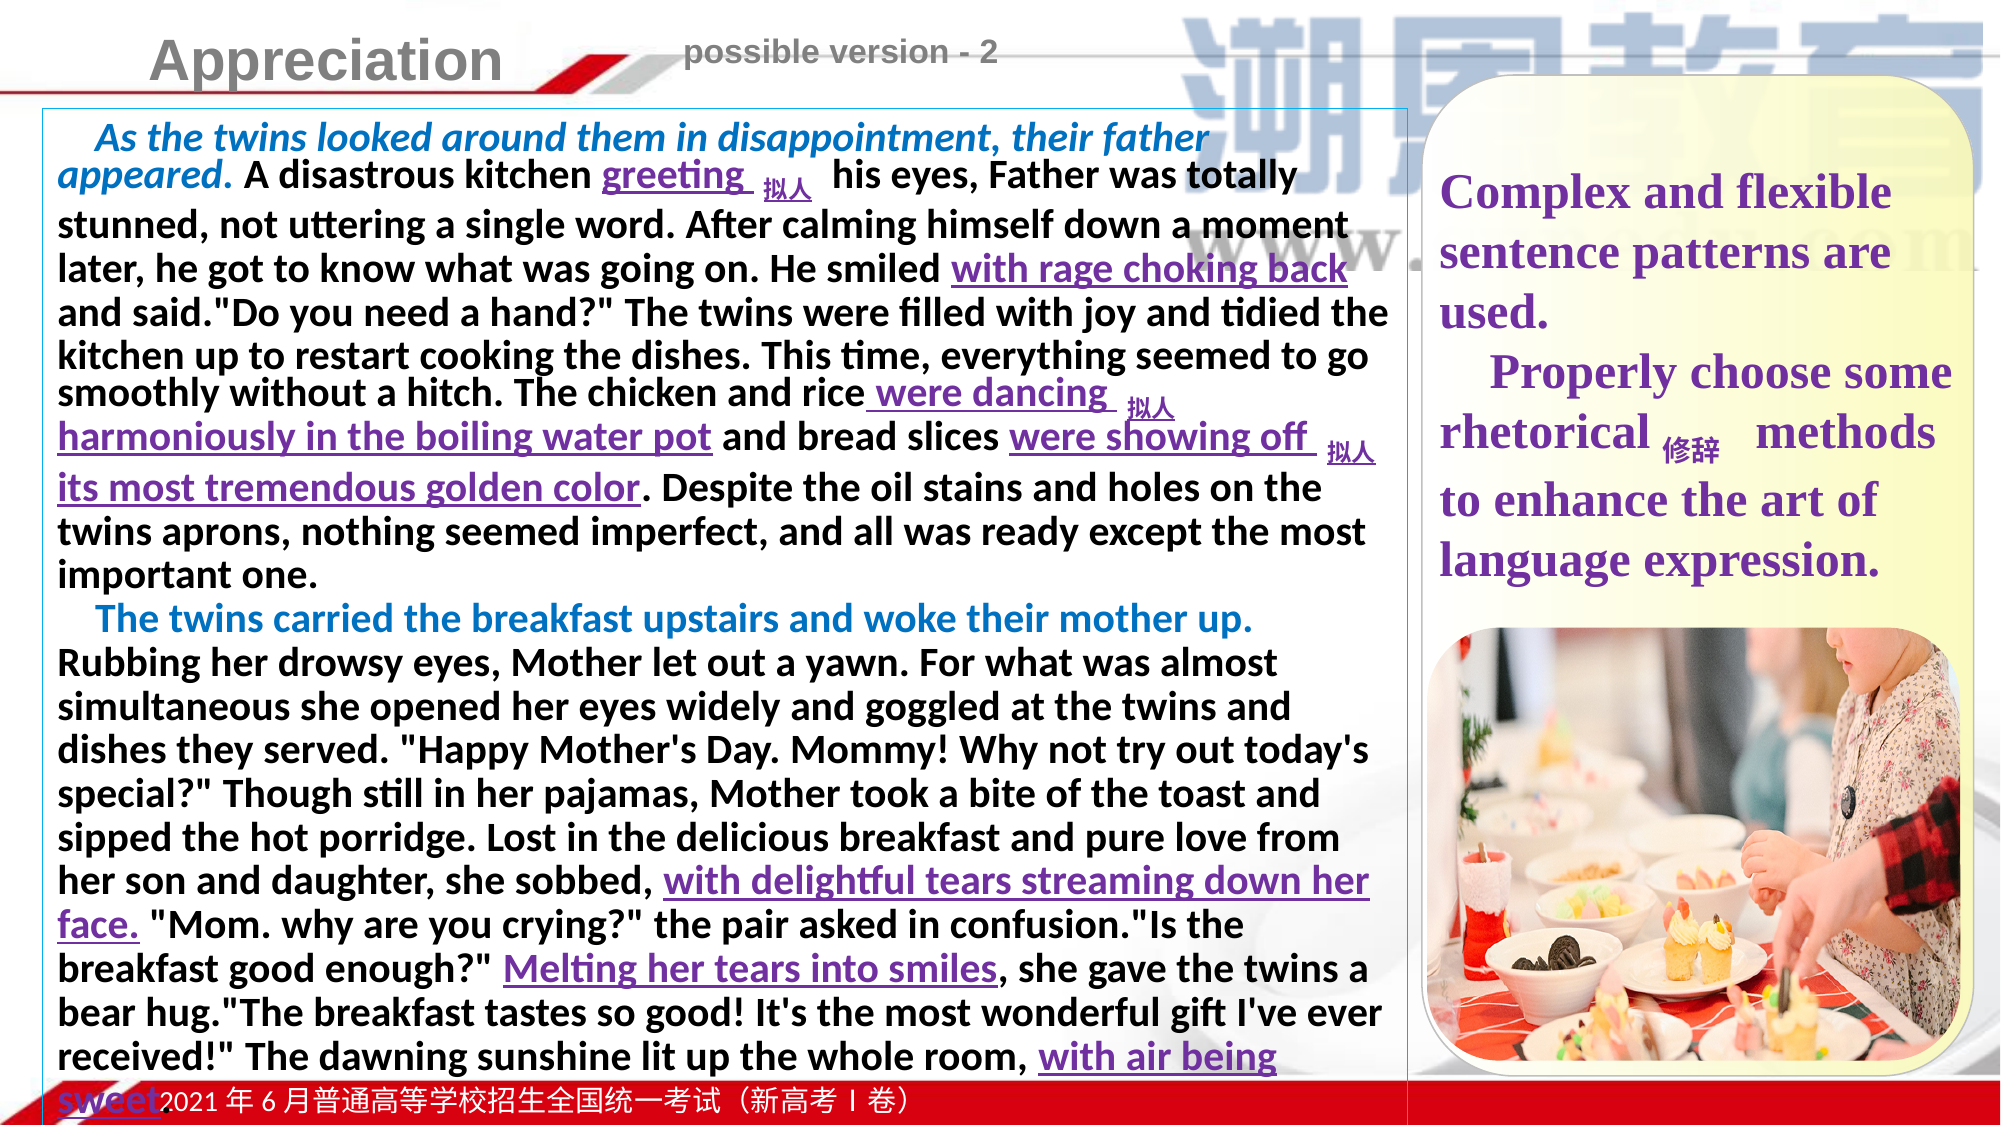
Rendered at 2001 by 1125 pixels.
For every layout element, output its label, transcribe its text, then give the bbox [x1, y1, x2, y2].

text_box [1421, 75, 1974, 1031]
text_box As the twins looked around them in disappointment, their father appeared. A disastrous kitchen greeting 拟人 his eyes, Father was totally stunned, not uttering a single word. After calming himself down a moment later, he got to know what was going on. He smiled with rage choking back and said."Do you need a hand?" The twins were filled with joy and tidied the kitchen up to restart cooking the dishes. This time, everything seemed to go smoothly without a hitch. The chicken and rice were dancing 拟人 harmoniously in the boiling water pot and bread slices were showing off 拟人 its most tremendous golden color. Despite the oil stains and holes on the twins aprons, nothing seemed imperfect, and all was ready except the most important one. The twins carried the breakfast upstairs and woke their mother up. Rubbing her drowsy eyes, Mother let out a yawn. For what was almost simultaneous she opened her eyes widely and goggled at the twins and dishes they served. "Happy Mother's Day. Mommy! Why not try out today's special?" Though still in her pajamas, Mother took a bite of the toast and sipped the hot porridge. Lost in the delicious breakfast and pure love from her son and daughter, she sobbed, with delightful tears streaming down her face. "Mom. why are you crying?" the pair asked in confusion."Is the breakfast good enough?" Melting her tears into smiles, she gave the twins a bear hug."The breakfast tastes so good! It's the most wonderful gift I've ever received!" The dawning sunshine lit up the whole room, with air being sweet. [42, 108, 1408, 1125]
text_box Complex and flexible sentence patterns are used. Properly choose some rhetorical修辞 methods to enhance the art of language expression. [1424, 151, 1974, 595]
picture [0, 0, 2001, 1125]
text_box Appreciation possible version - 2 [133, 14, 1014, 100]
text_box [1463, 1061, 1932, 1076]
